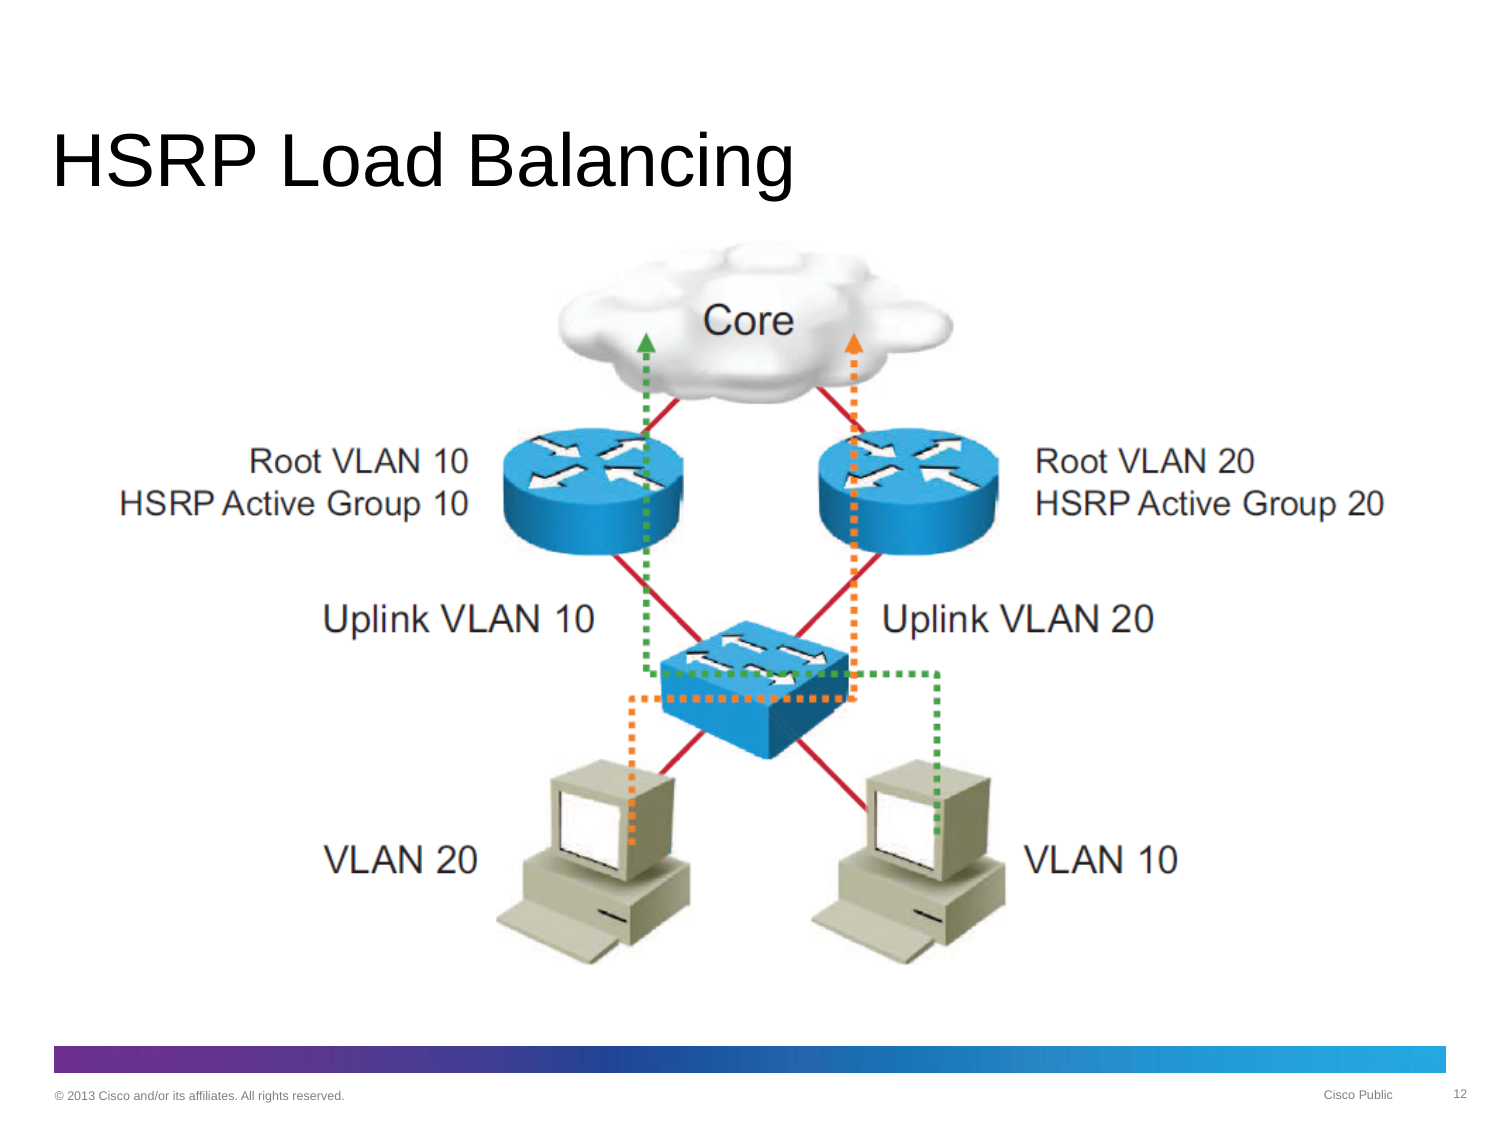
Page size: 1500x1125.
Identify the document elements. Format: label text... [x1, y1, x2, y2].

picture [97, 234, 1404, 996]
title HSRP Load Balancing [37, 70, 1447, 209]
picture [54, 1046, 1446, 1073]
